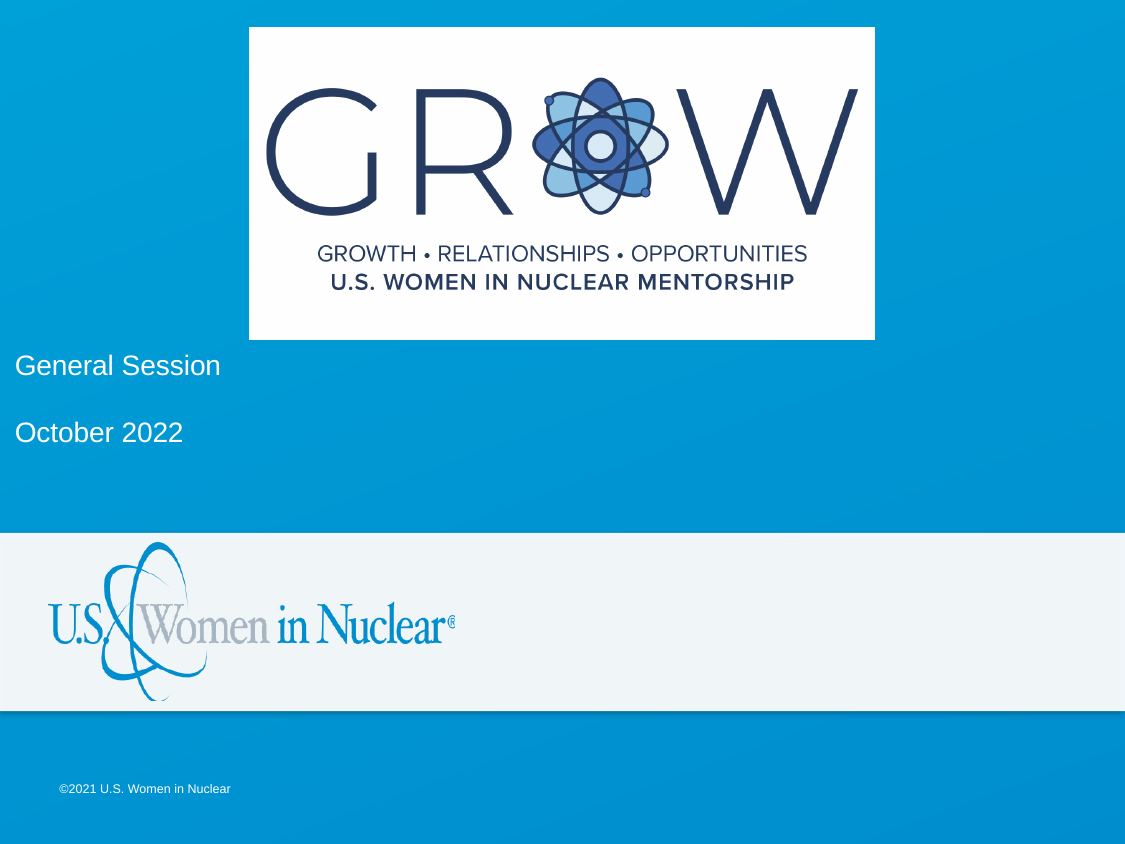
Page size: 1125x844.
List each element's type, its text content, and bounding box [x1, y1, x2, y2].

list General Session October 2022 [0, 340, 386, 504]
picture [250, 28, 874, 339]
